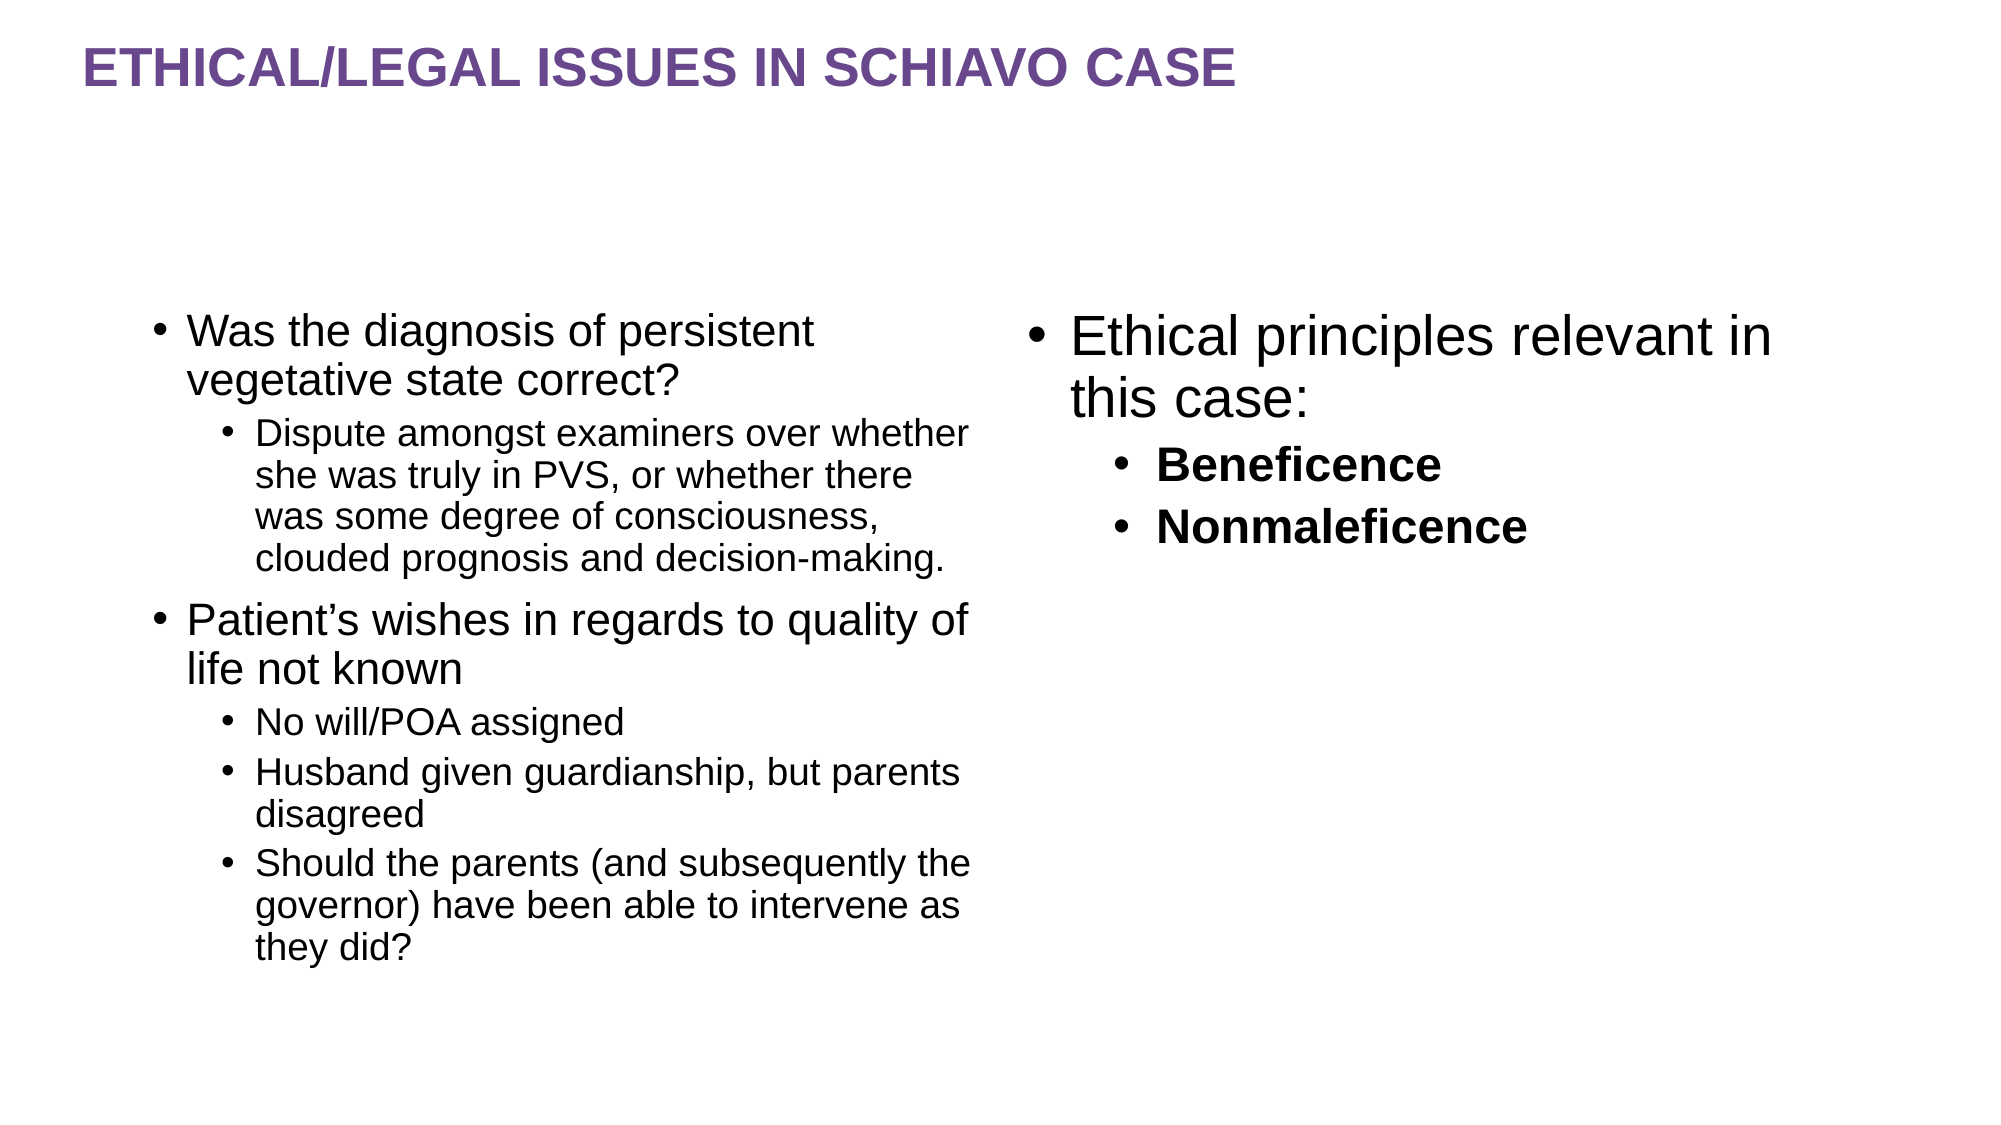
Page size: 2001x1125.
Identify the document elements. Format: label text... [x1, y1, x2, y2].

title Ethical/LEGAL issues in Schiavo case [67, 30, 1929, 107]
list Ethical principles relevant in this case: Beneficence Nonmaleficence [1012, 299, 1863, 1014]
list Was the diagnosis of persistent vegetative state correct? Dispute amongst examiners over whether she was truly in PVS, or whether there was some degree of consciousness, clouded prognosis and decision-making. Patient’s wishes in regards to quality of life not known No will/POA assigned Husband given guardianship, but parents disagreed Should the parents (and subsequently the governor) have been able to intervene as they did? [137, 299, 988, 1014]
